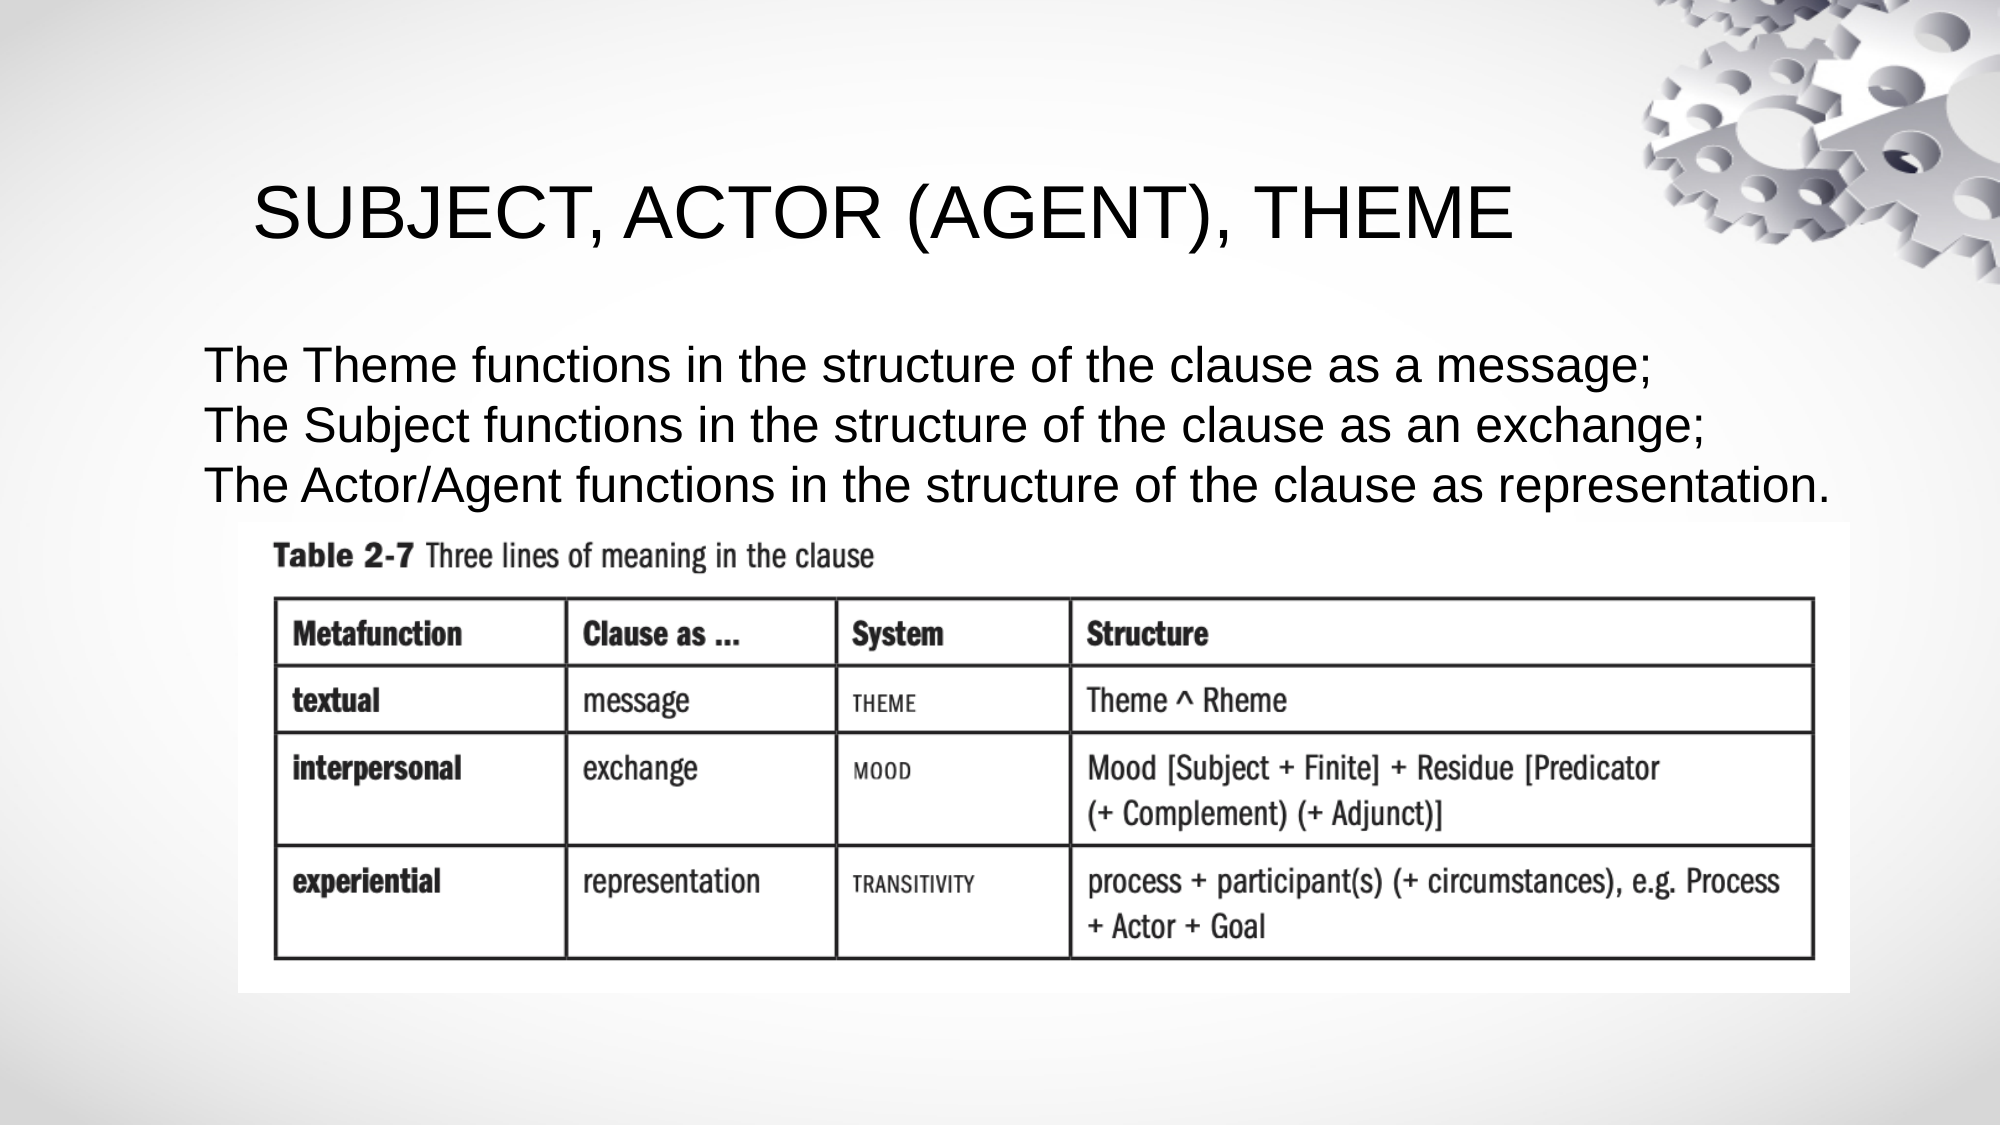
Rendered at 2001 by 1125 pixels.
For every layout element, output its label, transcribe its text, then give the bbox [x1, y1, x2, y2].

title SUBJECT, ACTOR (AGENT), THEME [237, 131, 1814, 287]
text_box The Theme functions in the structure of the clause as a message; The Subject functions in the structure of the clause as an exchange; The Actor/Agent functions in the structure of the clause as representation. [188, 325, 1848, 521]
picture [0, 0, 2000, 1125]
